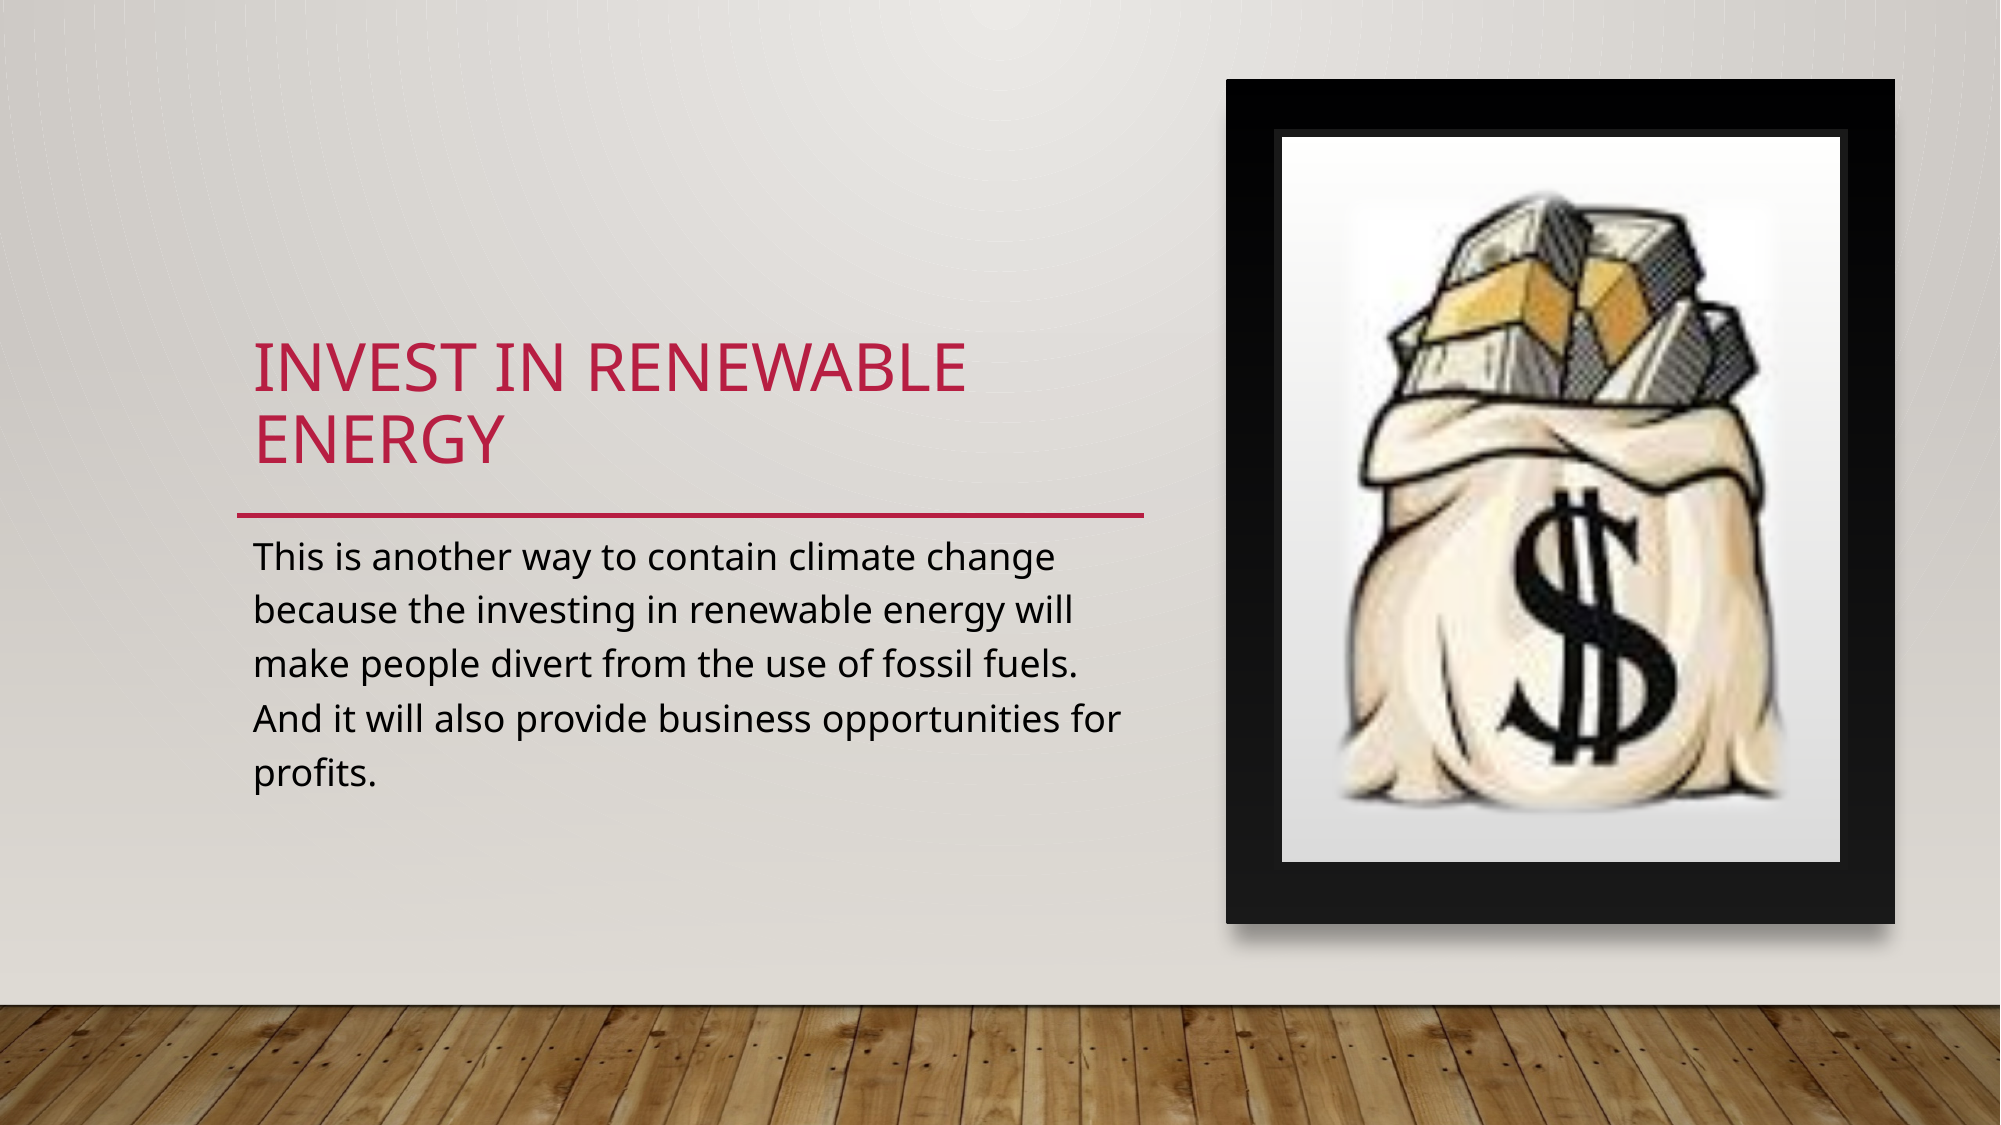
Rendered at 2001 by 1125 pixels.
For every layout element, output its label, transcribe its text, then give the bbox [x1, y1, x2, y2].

picture [0, 1005, 2000, 1125]
picture [1332, 183, 1791, 819]
title Invest in renewable energy [238, 185, 1146, 486]
list This is another way to contain climate change because the investing in renewable energy will make people divert from the use of fossil fuels. And it will also provide business opportunities for profits. [237, 516, 1145, 845]
